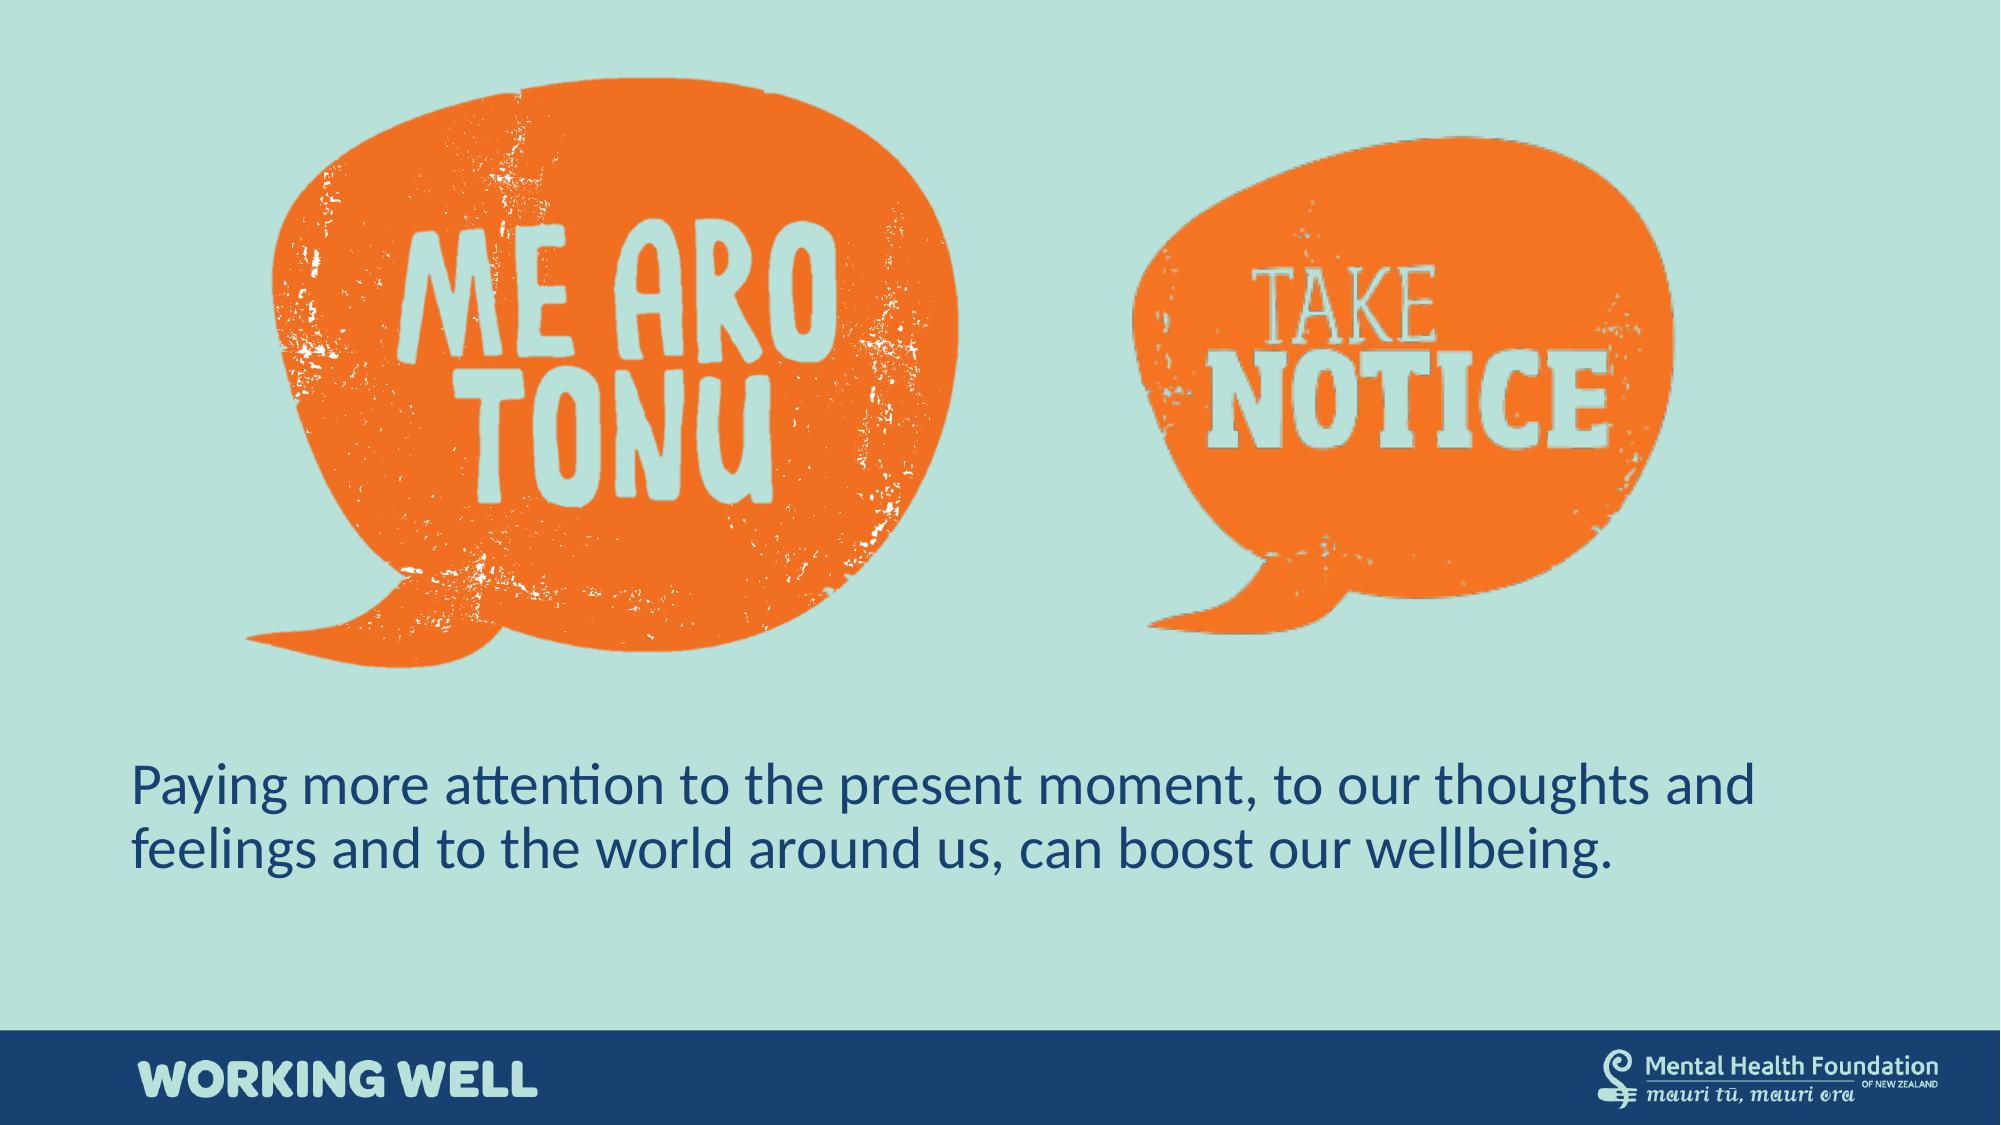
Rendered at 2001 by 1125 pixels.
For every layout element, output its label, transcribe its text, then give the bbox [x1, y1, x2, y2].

picture [137, 1060, 538, 1098]
picture [191, 33, 1007, 909]
picture [1131, 126, 1678, 650]
picture [1597, 1049, 1938, 1109]
title Paying more attention to the present moment, to our thoughts and feelings and to the world around us, can boost our wellbeing. [116, 744, 1897, 962]
